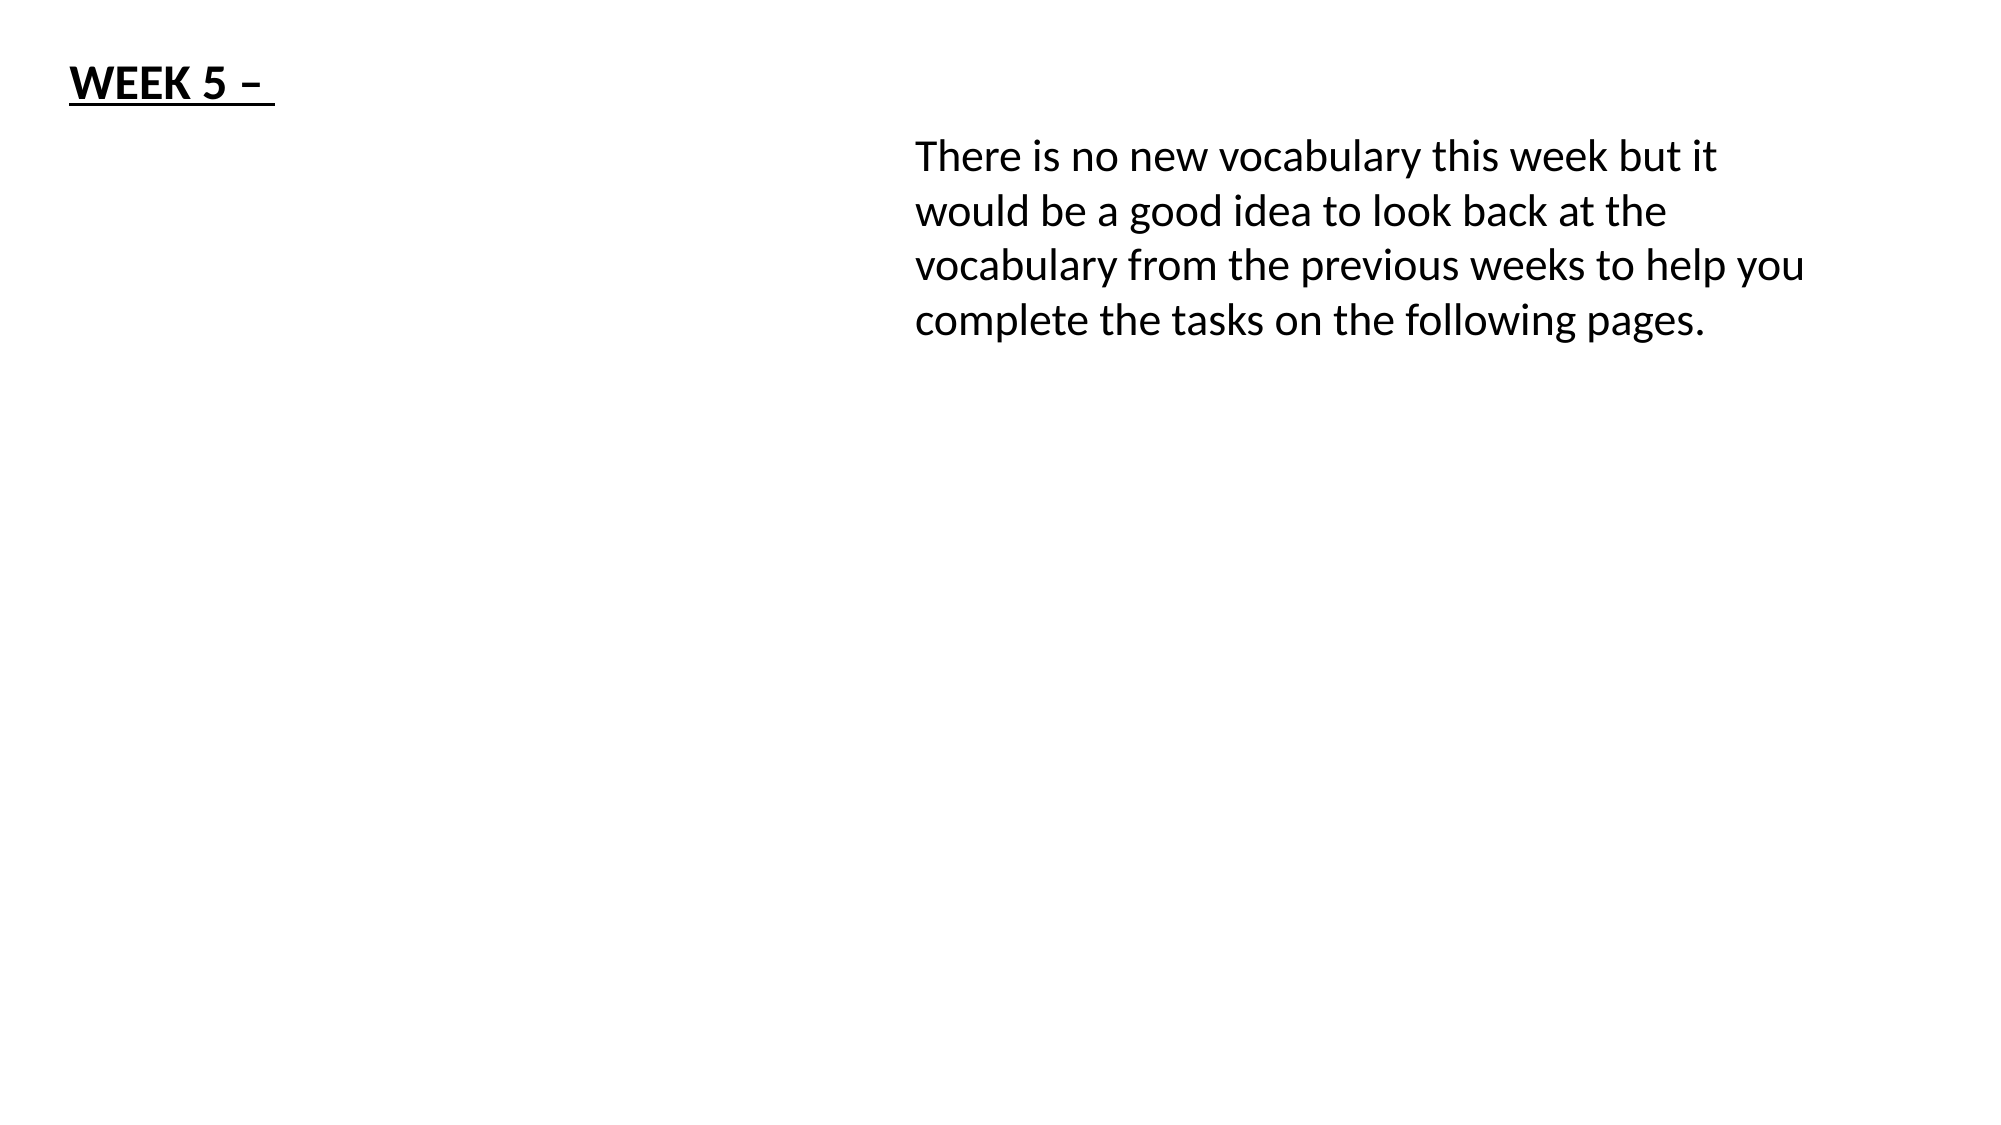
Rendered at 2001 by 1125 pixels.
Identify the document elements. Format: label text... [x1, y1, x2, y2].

text_box There is no new vocabulary this week but it would be a good idea to look back at the vocabulary from the previous weeks to help you complete the tasks on the following pages. [900, 117, 1839, 353]
text_box WEEK 5 – [54, 41, 290, 117]
